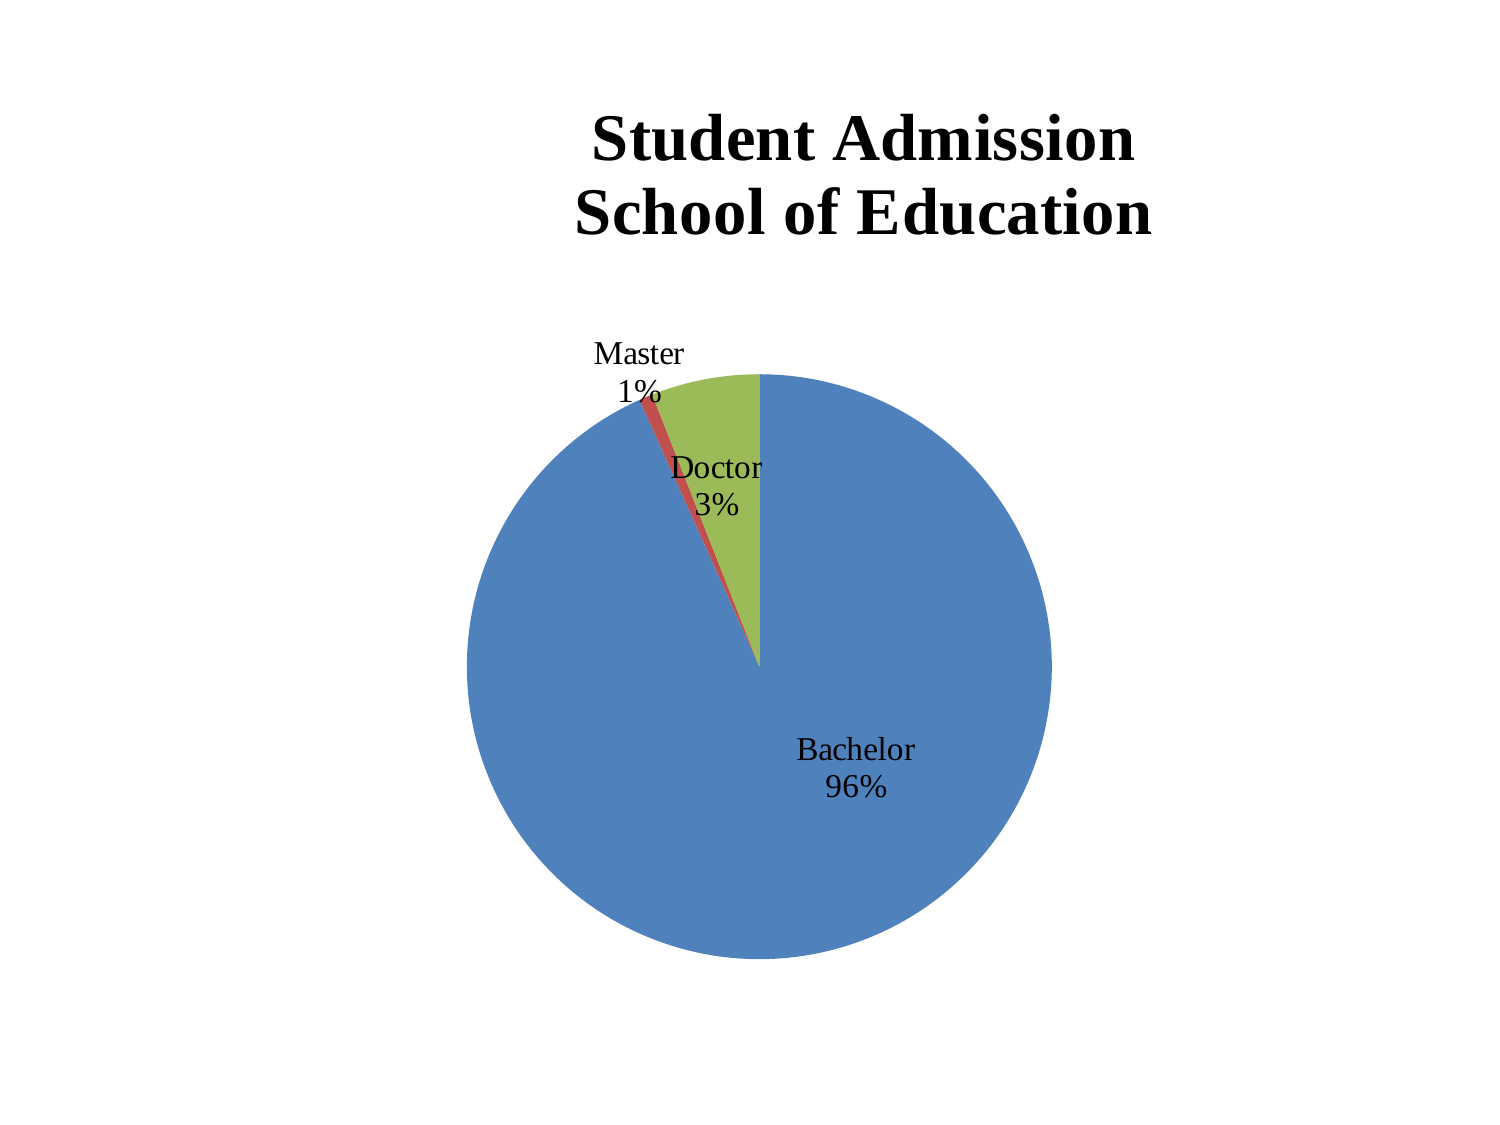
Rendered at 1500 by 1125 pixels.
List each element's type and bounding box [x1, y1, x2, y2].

chart [46, 58, 1473, 1060]
